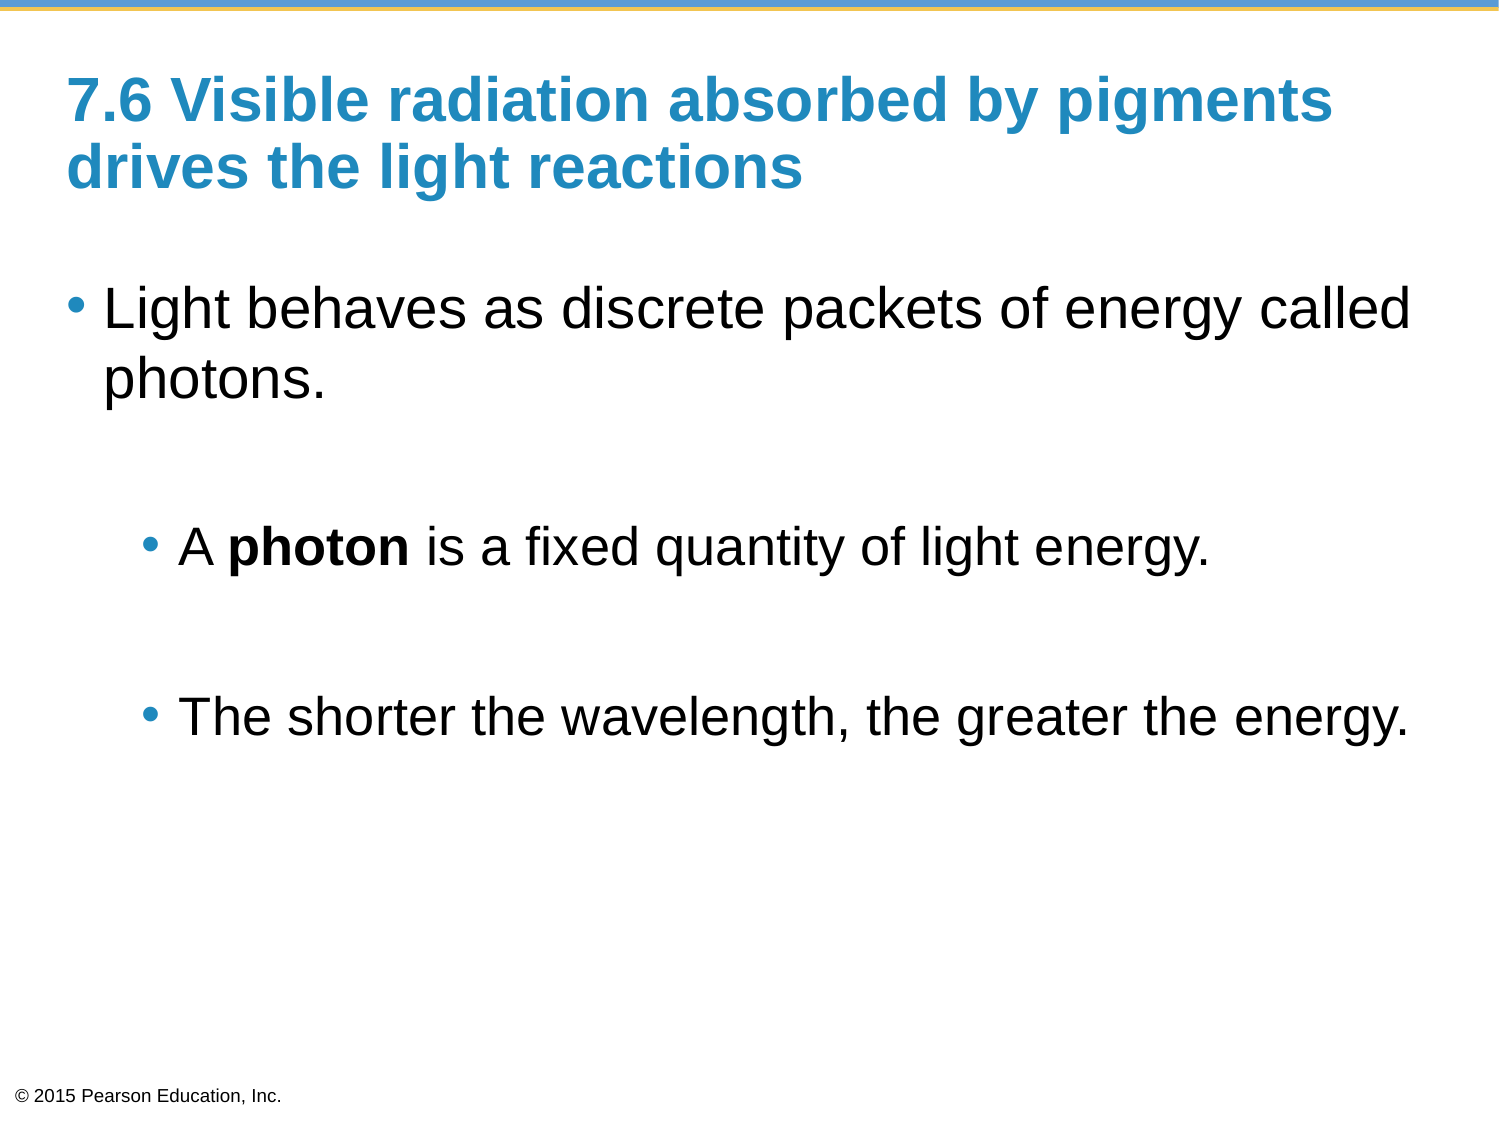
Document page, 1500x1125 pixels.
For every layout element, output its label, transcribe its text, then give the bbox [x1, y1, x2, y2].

title 7.6 Visible radiation absorbed by pigments drives the light reactions [51, 59, 1442, 231]
list Light behaves as discrete packets of energy called photons. A photon is a fixed quantity of light energy. The shorter the wavelength, the greater the energy. [51, 262, 1442, 1043]
footer © 2015 Pearson Education, Inc. [0, 1065, 507, 1125]
